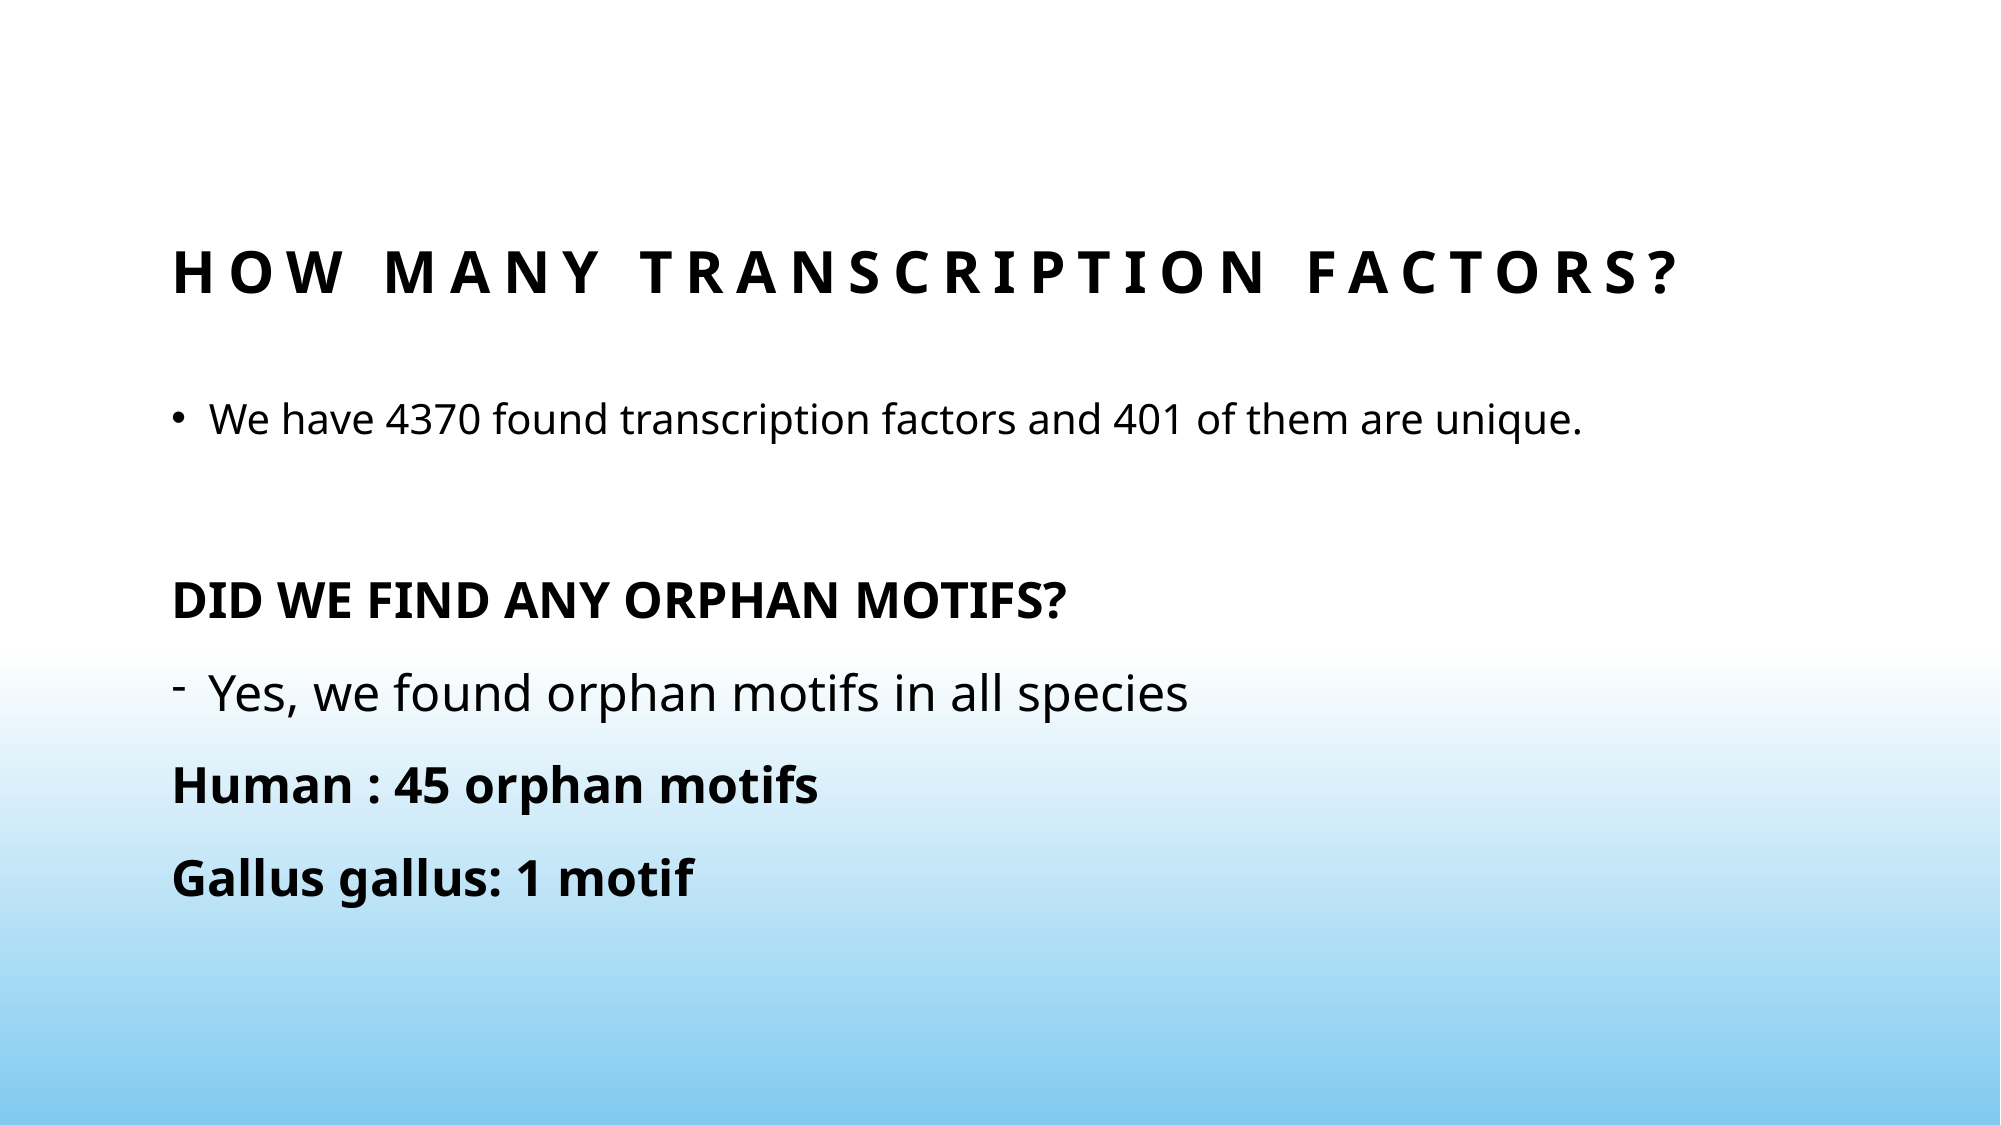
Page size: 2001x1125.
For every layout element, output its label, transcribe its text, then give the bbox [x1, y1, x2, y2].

list We have 4370 found transcription factors and 401 of them are unique. DID WE FIND ANY ORPHAN MOTIFS? Yes, we found orphan motifs in all species Human : 45 orphan motifs Gallus gallus: 1 motif [156, 375, 1844, 1014]
title How many transcription factors? [156, 124, 1844, 313]
